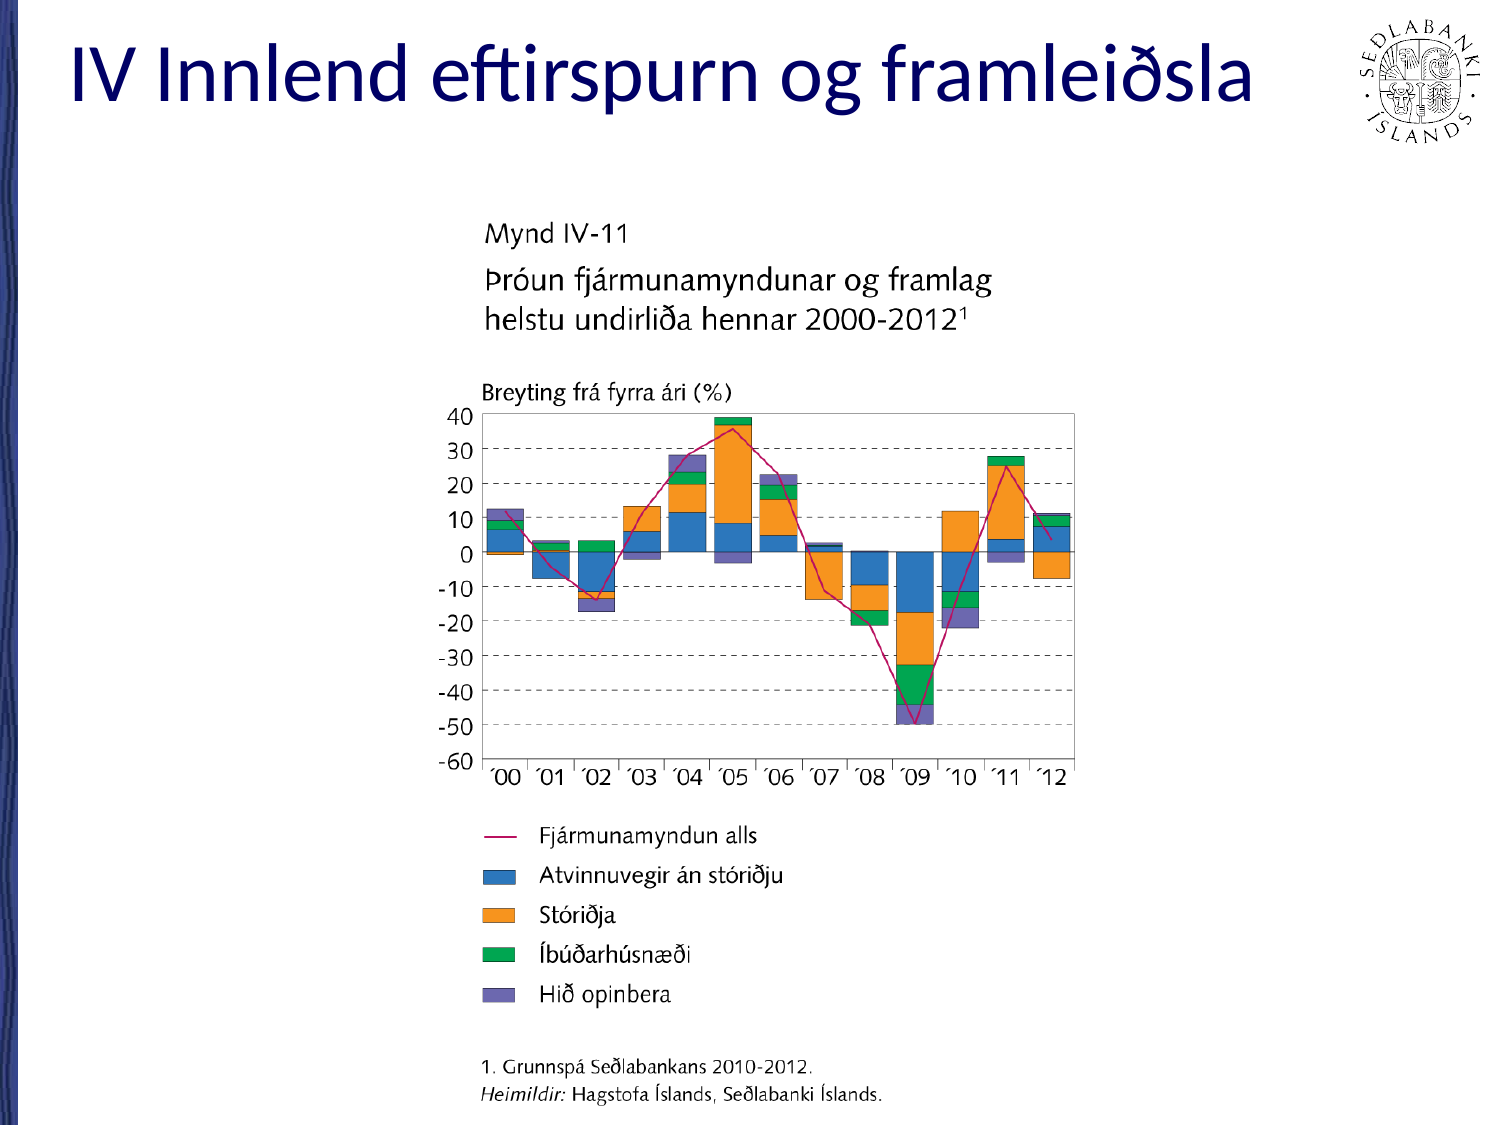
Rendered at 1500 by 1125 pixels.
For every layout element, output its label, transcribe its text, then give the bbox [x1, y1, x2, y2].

picture [0, 0, 18, 1125]
title IV Innlend eftirspurn og framleiðsla [52, 10, 1353, 209]
picture [1357, 18, 1482, 149]
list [436, 219, 1076, 1107]
